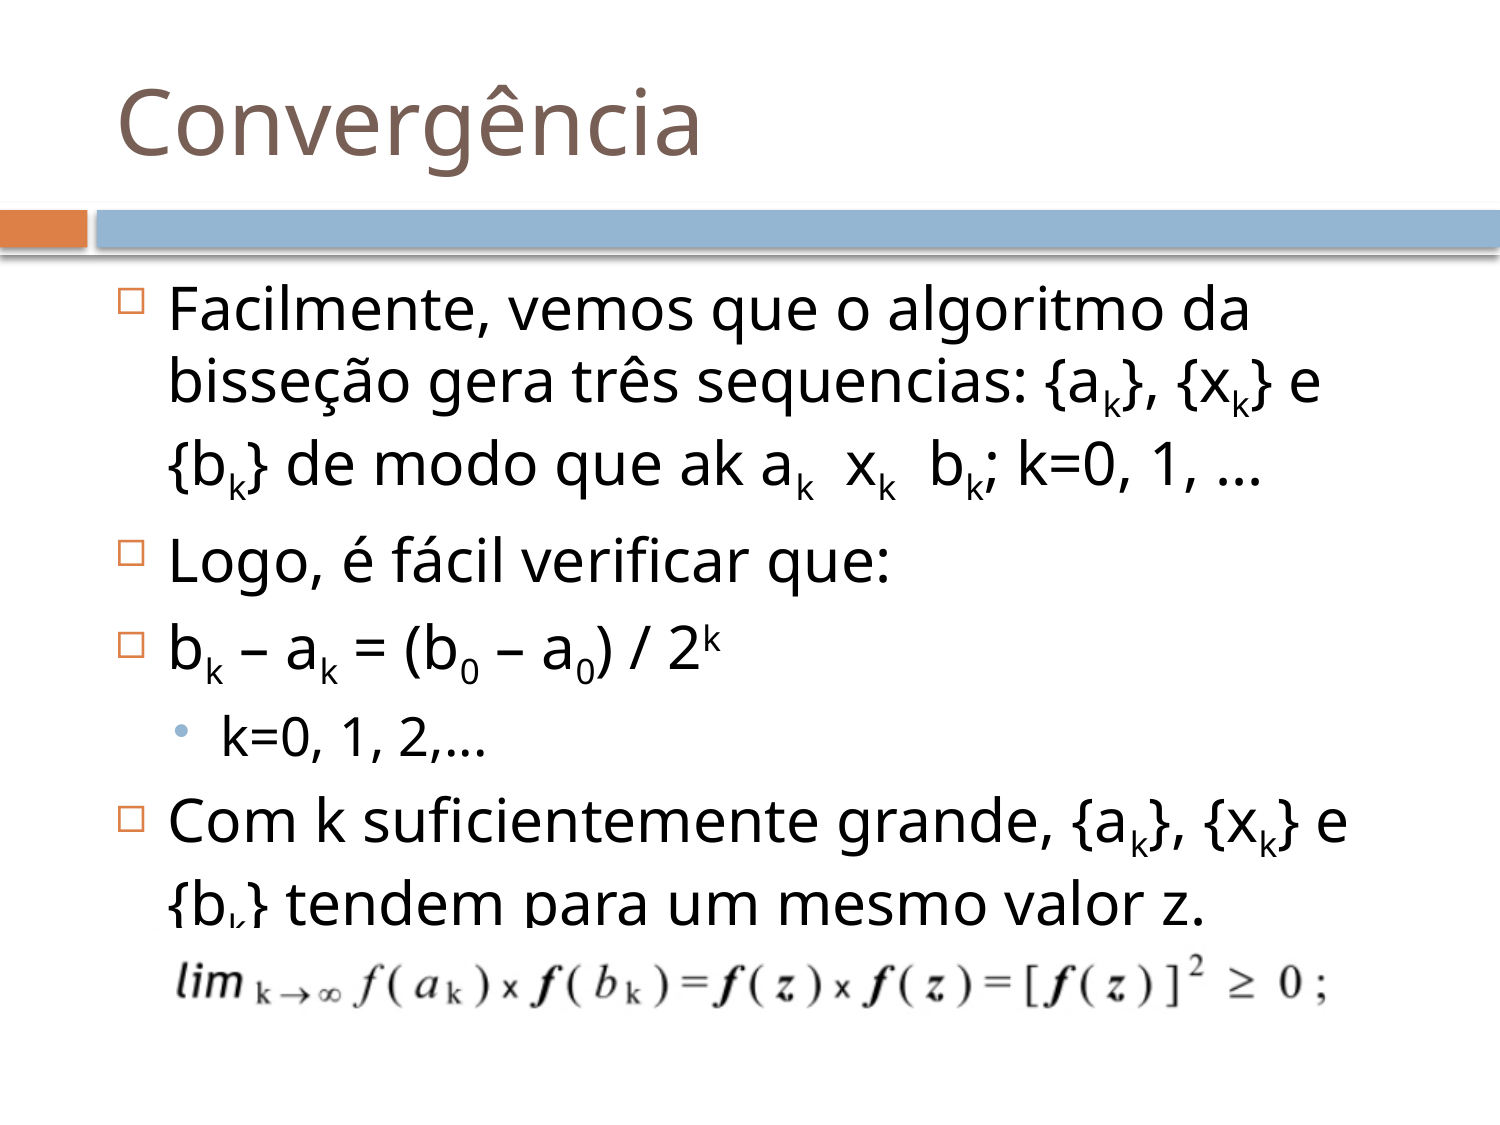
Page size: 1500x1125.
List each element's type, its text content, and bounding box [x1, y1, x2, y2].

picture [150, 928, 1361, 1037]
title Convergência [100, 37, 1438, 200]
